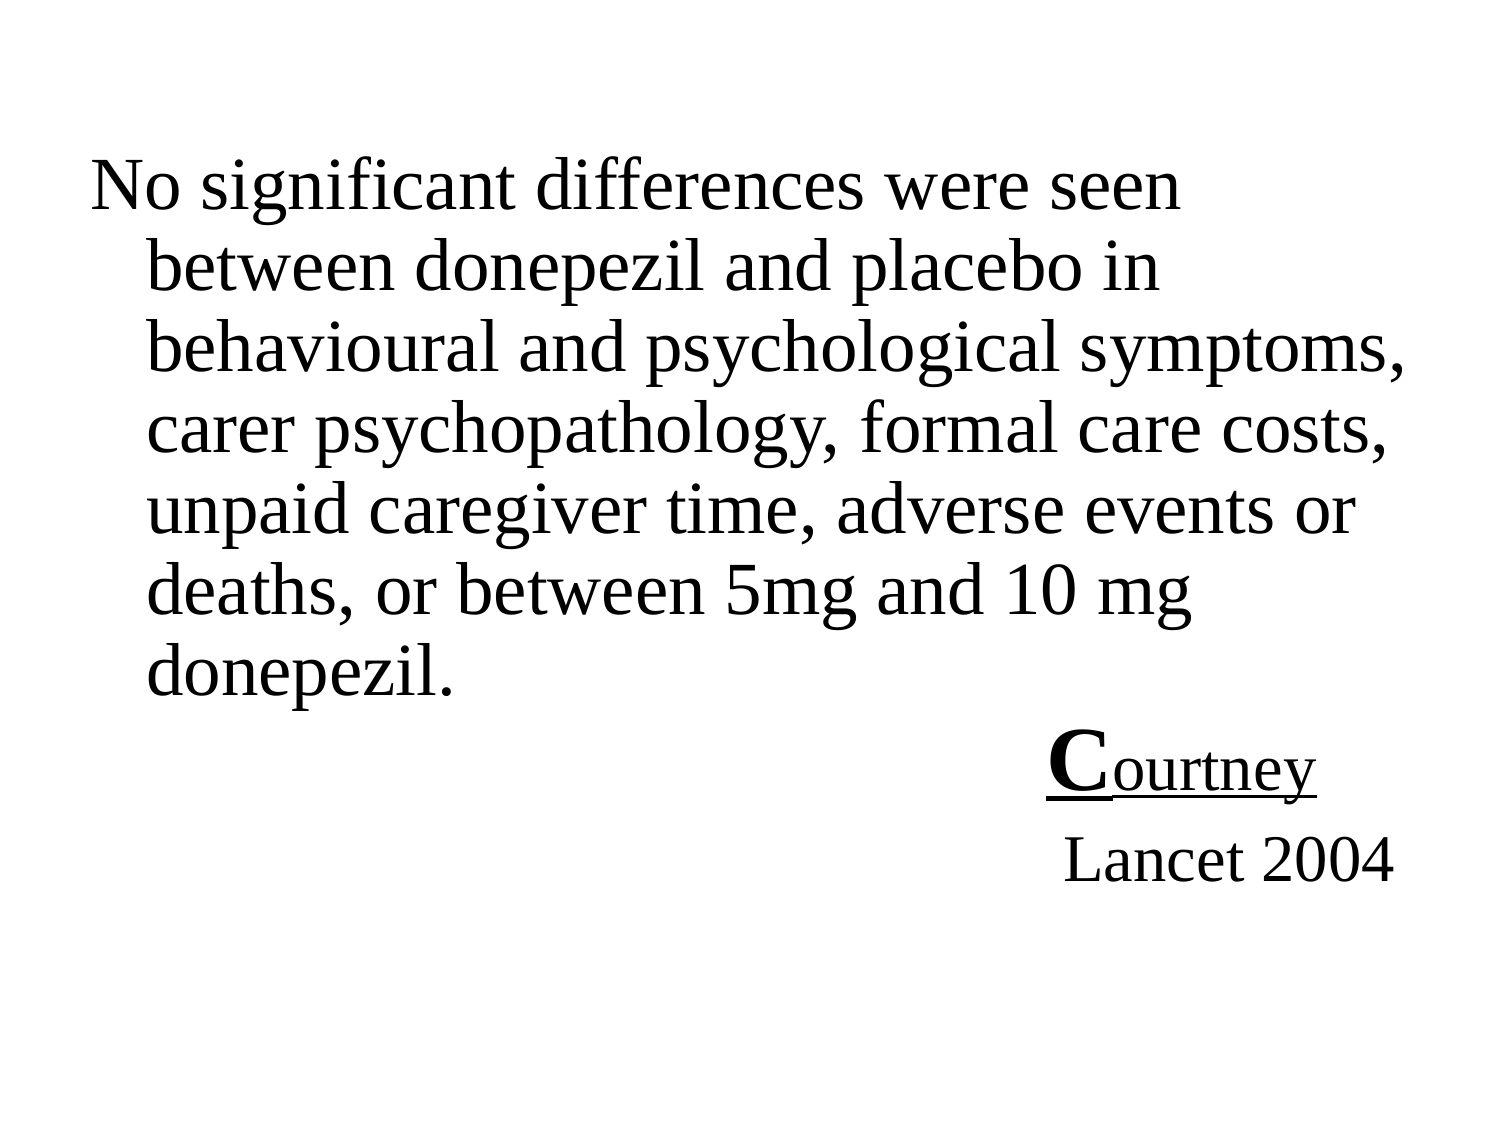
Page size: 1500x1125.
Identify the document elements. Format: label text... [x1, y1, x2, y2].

list No significant differences were seen between donepezil and placebo in behavioural and psychological symptoms, carer psychopathology, formal care costs, unpaid caregiver time, adverse events or deaths, or between 5mg and 10 mg donepezil. Courtney Lancet 2004 [75, 137, 1425, 1005]
